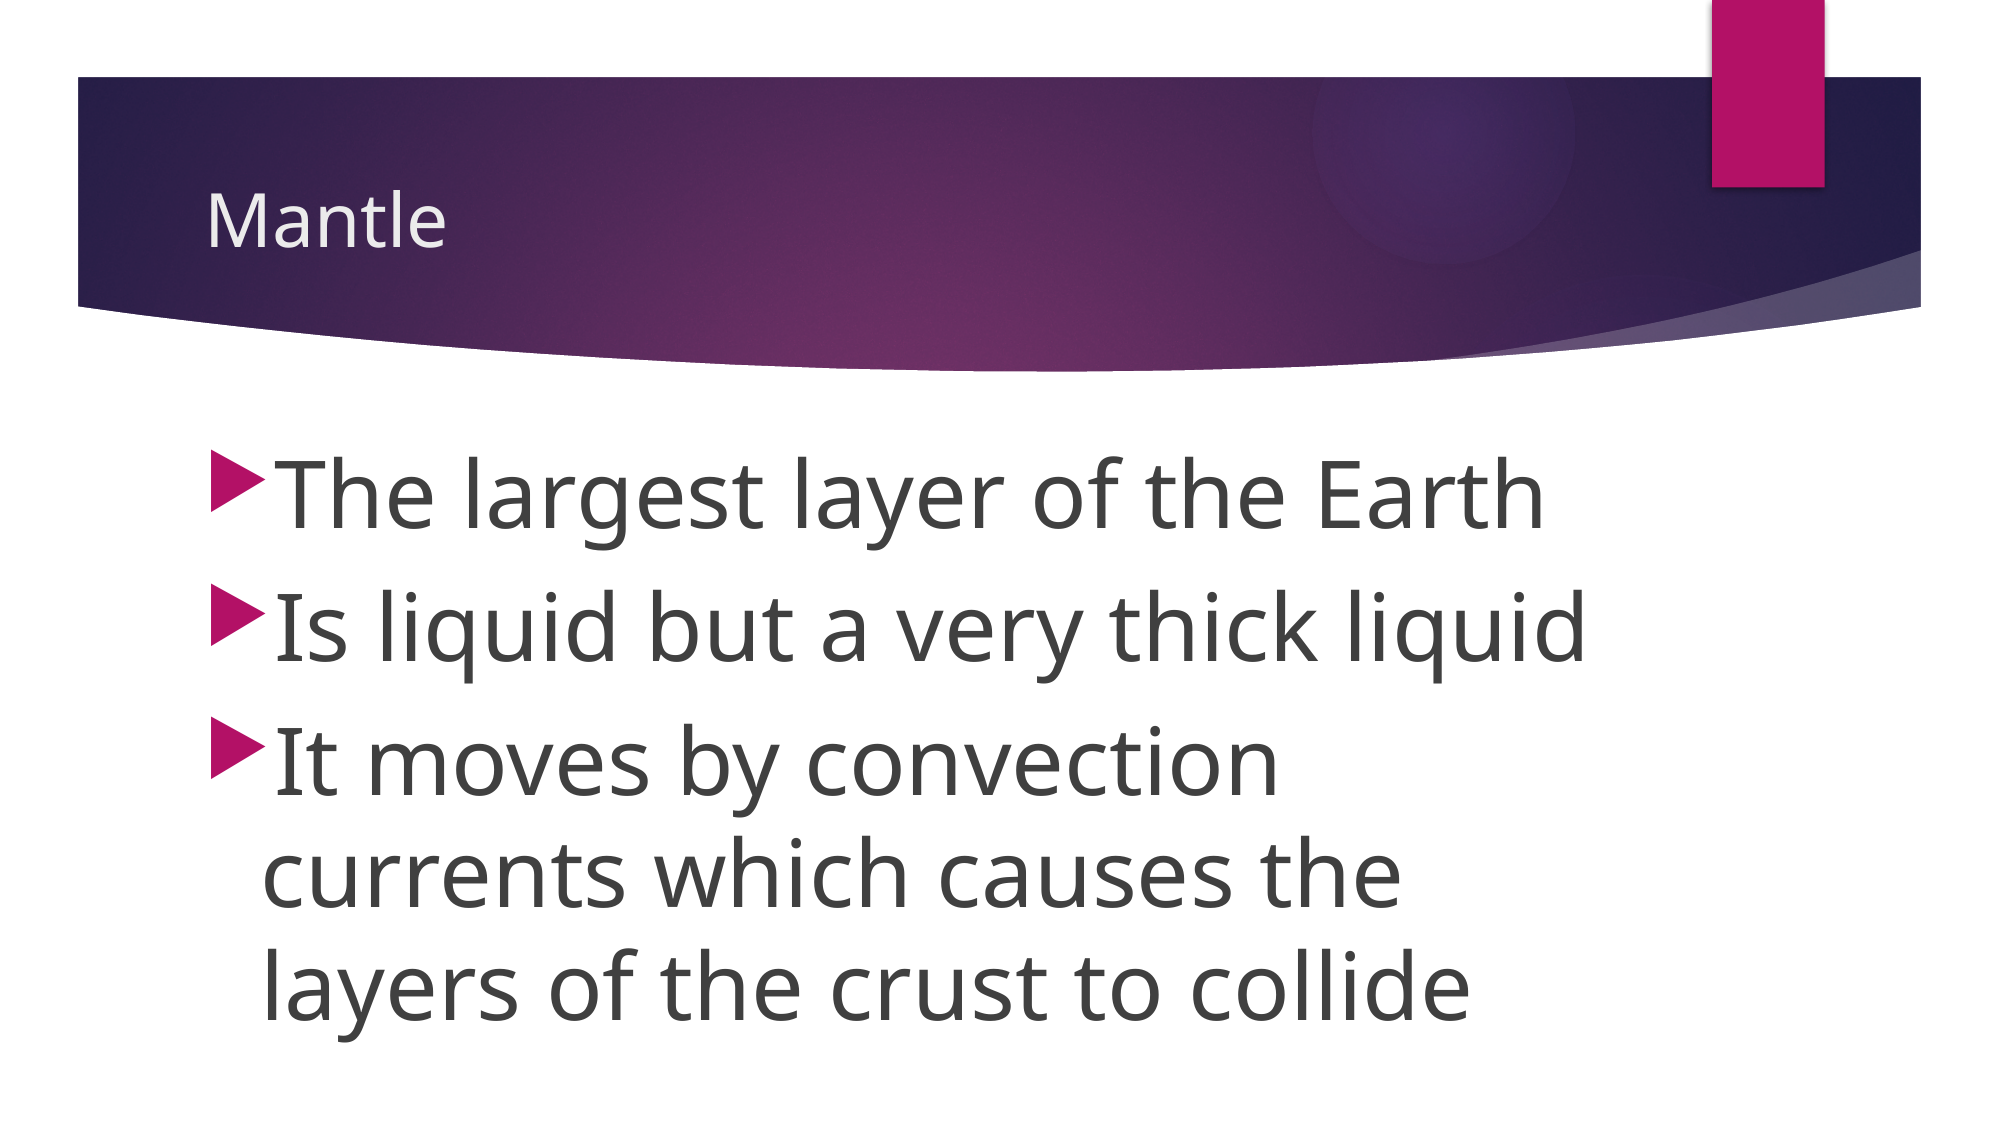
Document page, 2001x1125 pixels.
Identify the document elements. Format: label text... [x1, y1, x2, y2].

list The largest layer of the Earth Is liquid but a very thick liquid It moves by convection currents which causes the layers of the crust to collide [189, 427, 1638, 988]
title Mantle [189, 159, 1627, 276]
